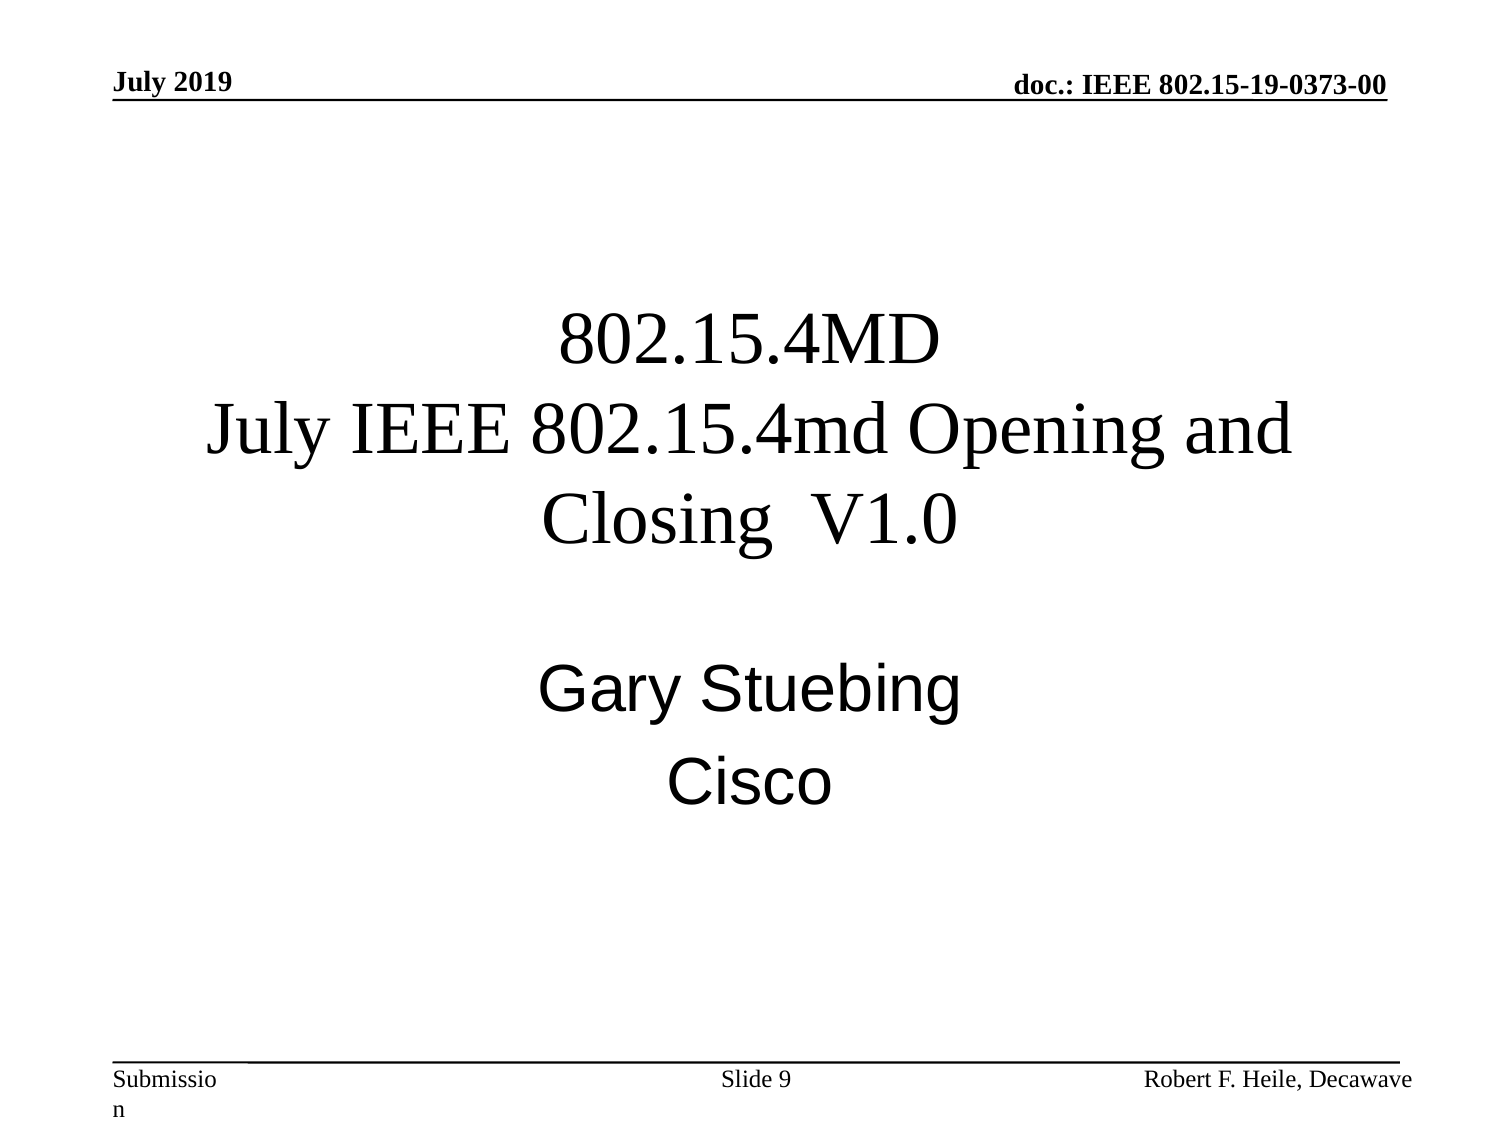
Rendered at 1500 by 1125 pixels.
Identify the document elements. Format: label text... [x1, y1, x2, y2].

footer Robert F. Heile, Decawave [900, 1062, 1413, 1093]
slide_number Slide 9 [712, 1062, 800, 1093]
title 802.15.4MD July IEEE 802.15.4md Opening and Closing V1.0 [112, 375, 1388, 563]
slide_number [112, 62, 375, 98]
subtitle Gary Stuebing Cisco [225, 637, 1275, 925]
